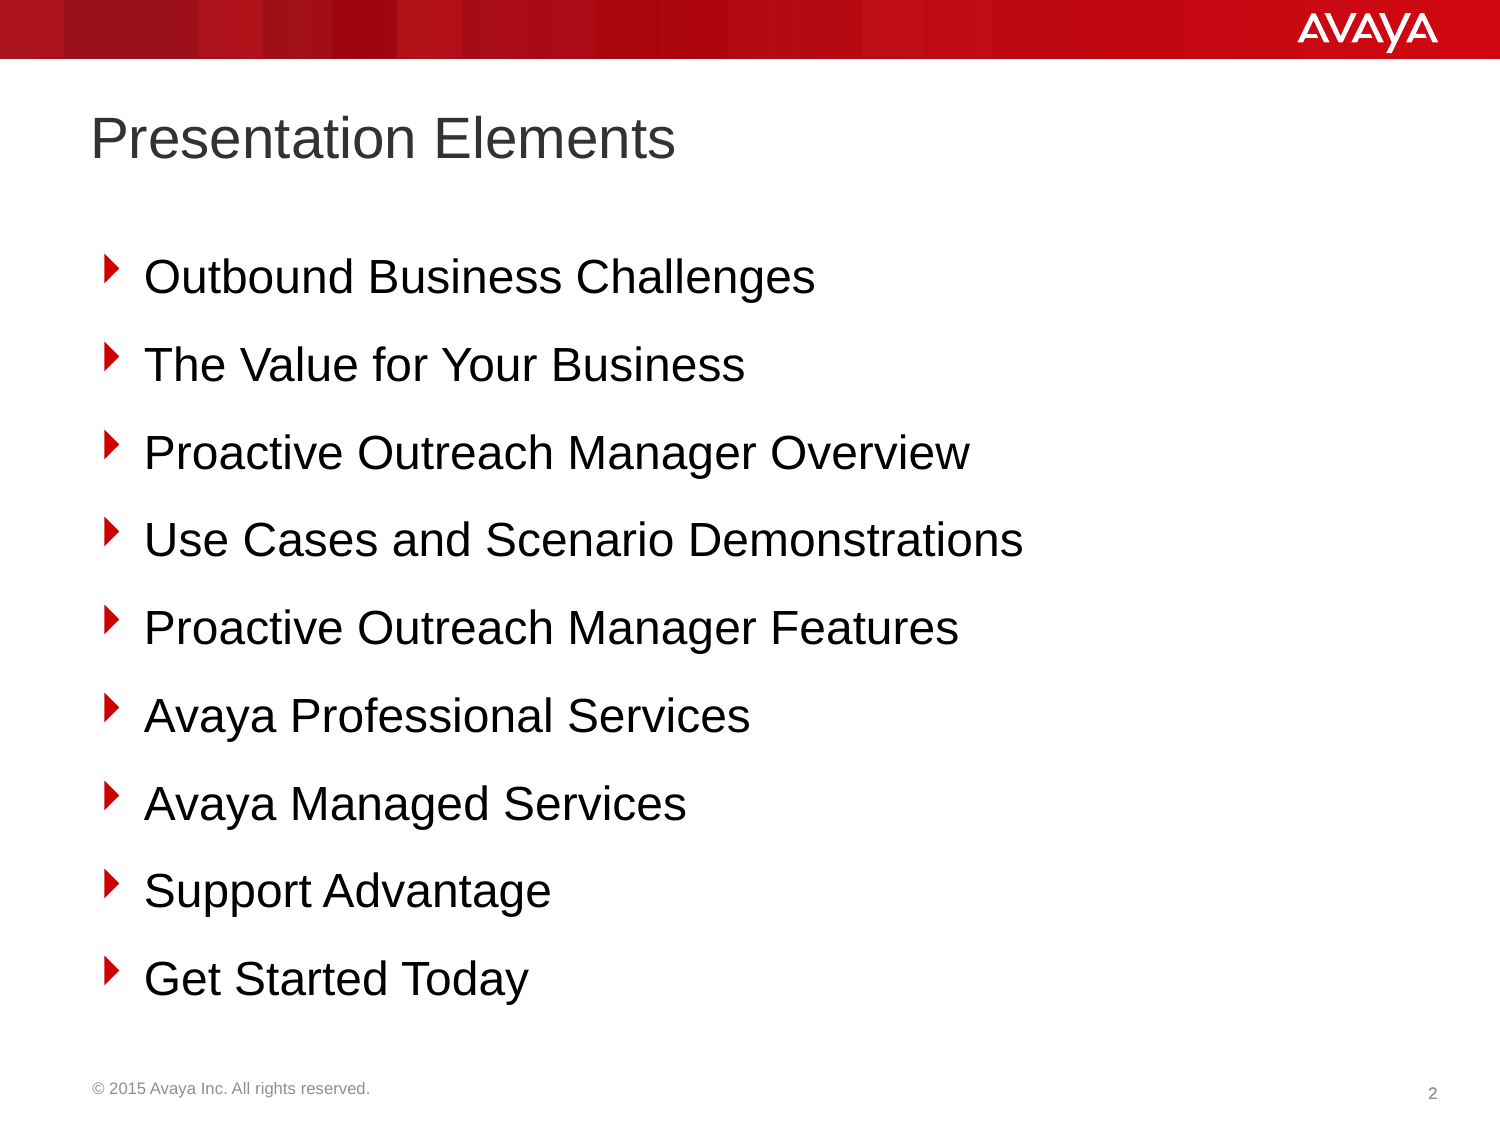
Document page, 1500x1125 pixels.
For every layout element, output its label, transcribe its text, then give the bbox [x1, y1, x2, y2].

list Outbound Business Challenges The Value for Your Business Proactive Outreach Manager Overview Use Cases and Scenario Demonstrations Proactive Outreach Manager Features Avaya Professional Services Avaya Managed Services Support Advantage Get Started Today [74, 244, 1426, 1020]
title Presentation Elements [74, 71, 1426, 210]
